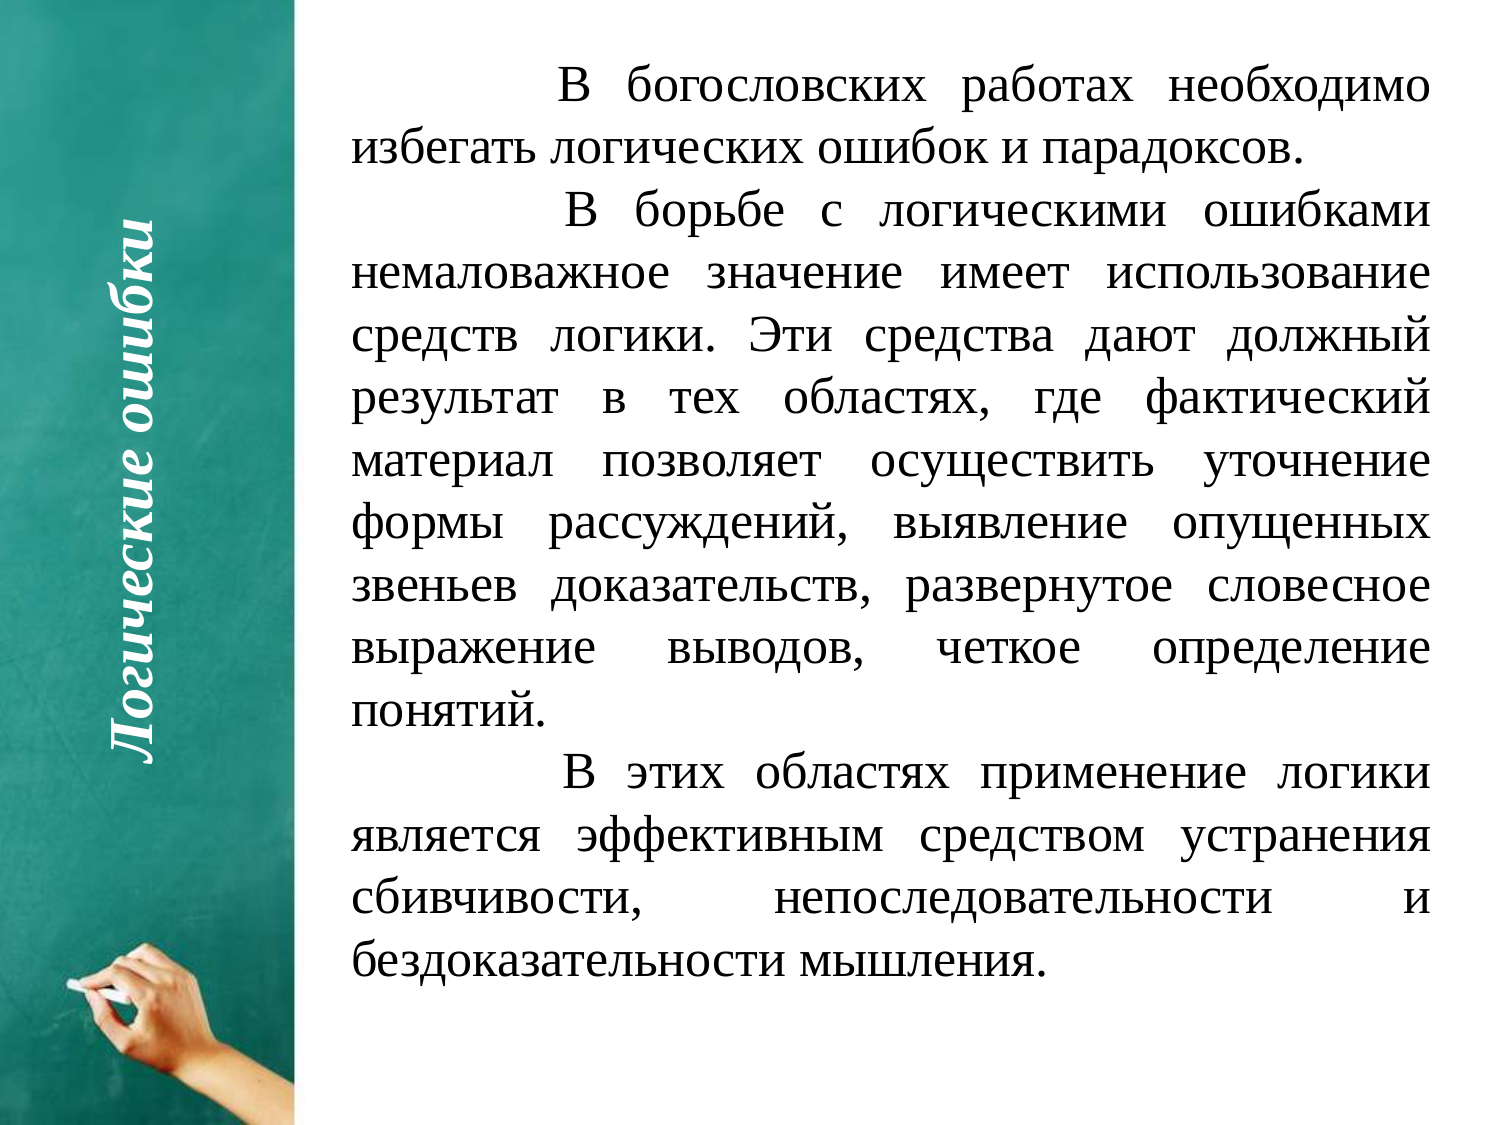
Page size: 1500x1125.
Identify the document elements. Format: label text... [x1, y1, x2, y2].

text_box В богословских работах необходимо избегать логических ошибок и парадоксов. В борьбе с логическими ошибками немаловажное значение имеет использование средств логики. Эти средства дают должный результат в тех областях, где фактический материал позволяет осуществить уточнение формы рассуждений, выявление опущенных звеньев доказательств, развернутое словесное выражение выводов, четкое определение понятий. В этих областях применение логики является эффективным средством устранения сбивчивости, непоследовательности и бездоказательности мышления. [336, 41, 1447, 994]
text_box Логические ошибки [82, 207, 189, 773]
picture [0, 0, 1500, 1125]
